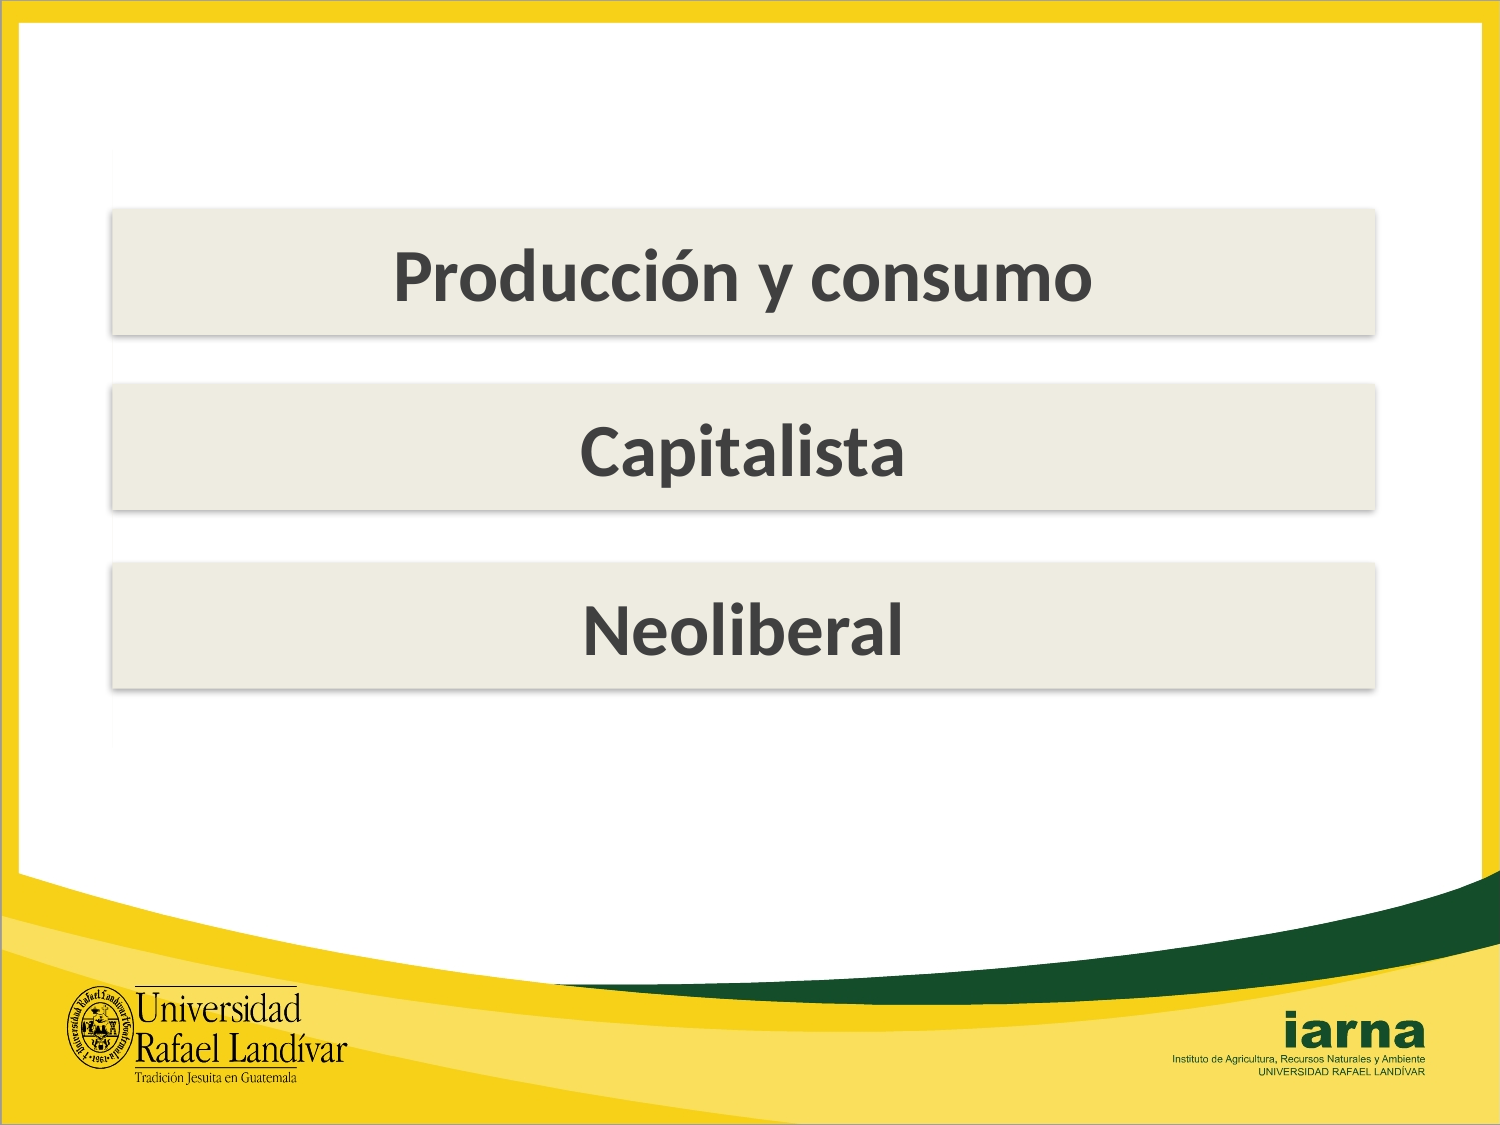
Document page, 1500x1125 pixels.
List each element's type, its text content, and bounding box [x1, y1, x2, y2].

text_box Neoliberal [112, 503, 1376, 749]
text_box Capitalista [112, 383, 1376, 511]
picture [0, 0, 1500, 1125]
text_box Producción y consumo [112, 149, 1376, 395]
